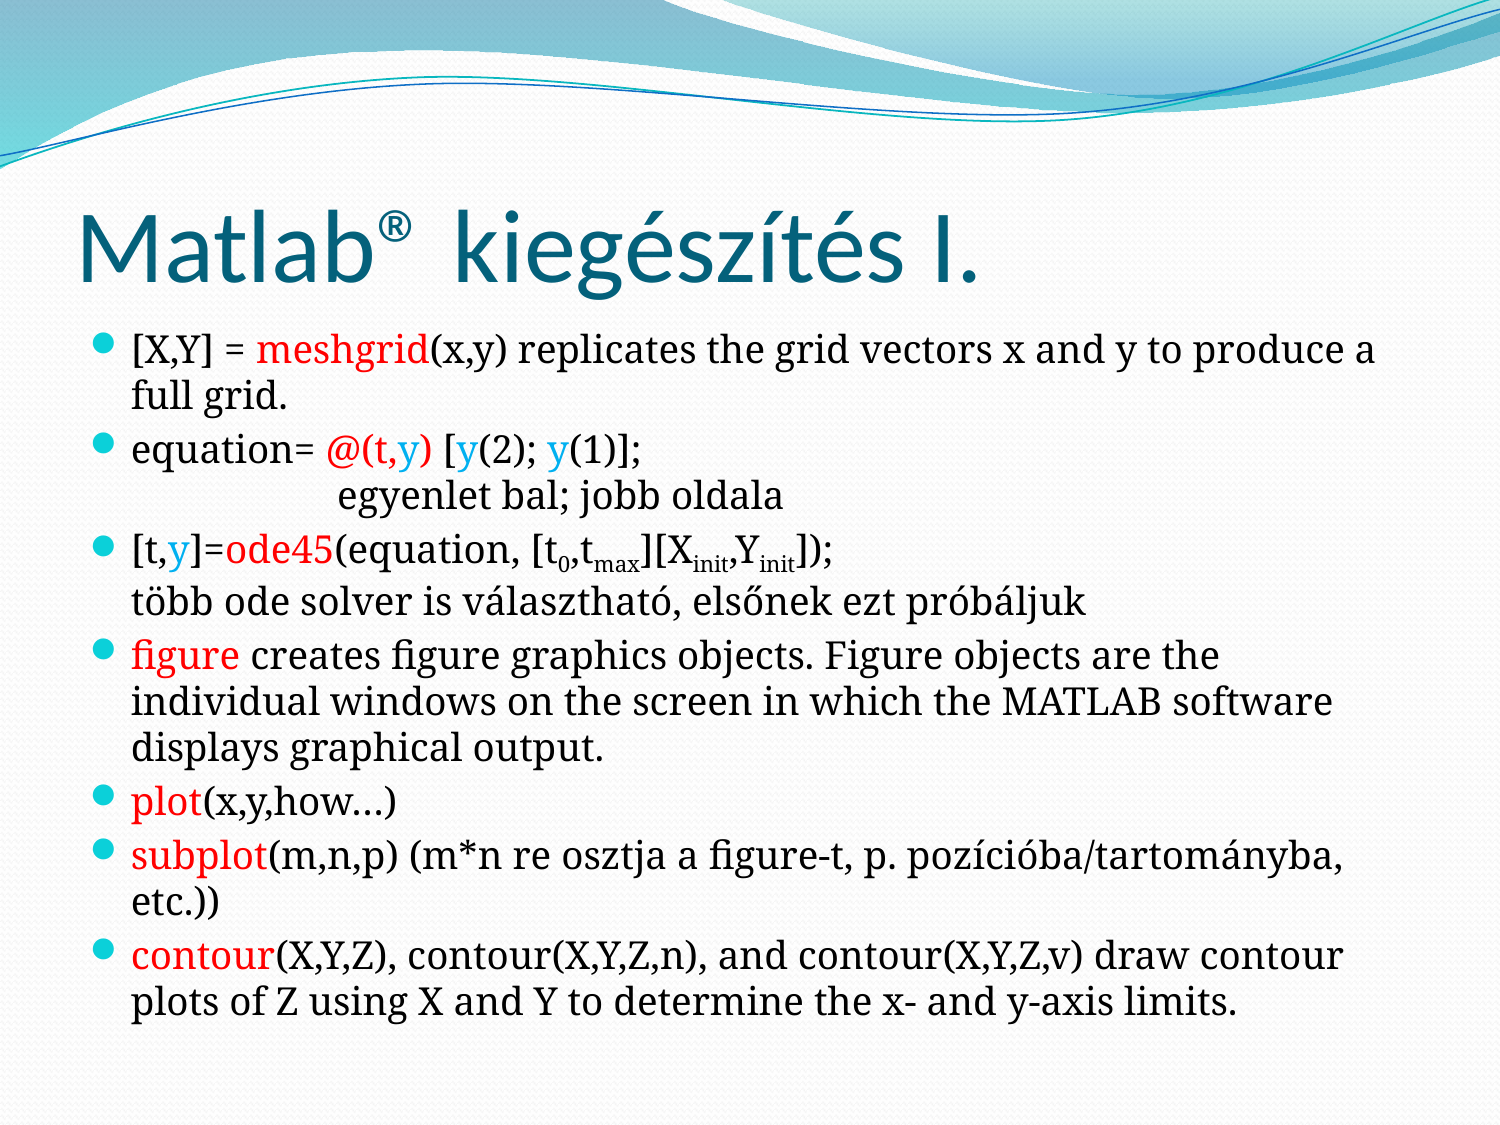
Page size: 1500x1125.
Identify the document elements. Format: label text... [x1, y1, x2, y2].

title Matlab® kiegészítés I. [75, 115, 1425, 303]
list [X,Y] = meshgrid(x,y) replicates the grid vectors x and y to produce a full grid. equation= @(t,y) [y(2); y(1)]; egyenlet bal; jobb oldala [t,y]=ode45(equation, [t0,tmax][Xinit,Yinit]); több ode solver is választható, elsőnek ezt próbáljuk figure creates figure graphics objects. Figure objects are the individual windows on the screen in which the MATLAB software displays graphical output. plot(x,y,how…) subplot(m,n,p) (m*n re osztja a figure-t, p. pozícióba/tartományba, etc.)) contour(X,Y,Z), contour(X,Y,Z,n), and contour(X,Y,Z,v) draw contour plots of Z using X and Y to determine the x- and y-axis limits. [75, 317, 1425, 1038]
